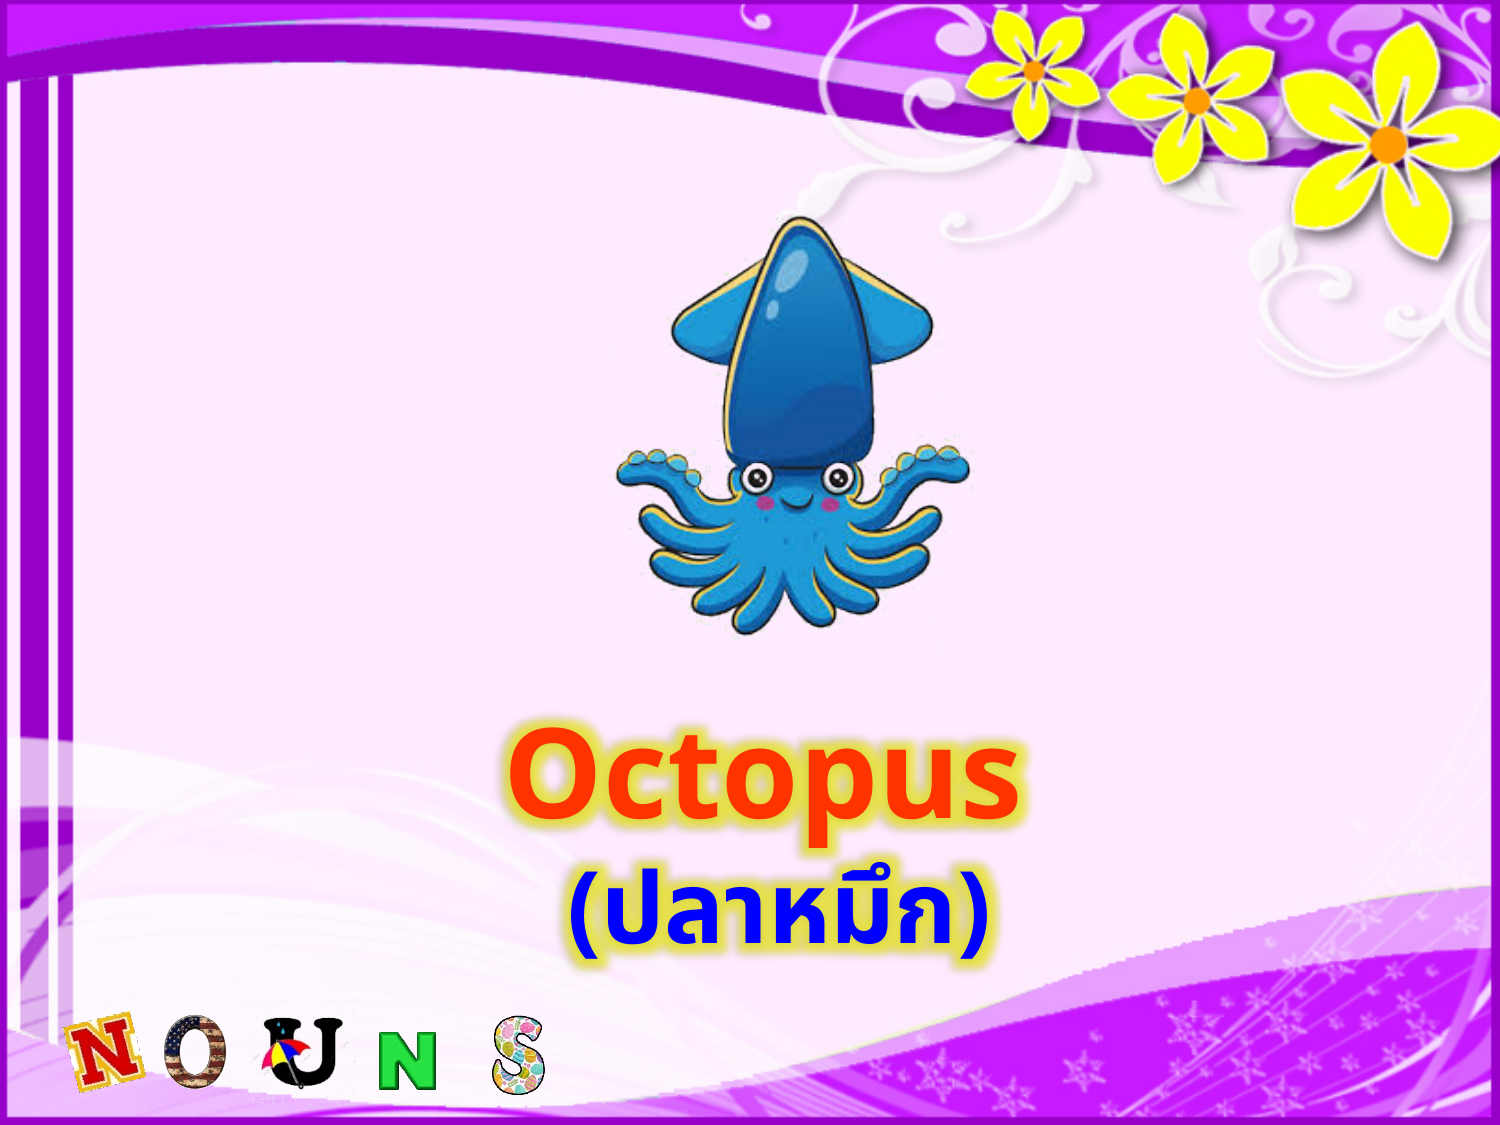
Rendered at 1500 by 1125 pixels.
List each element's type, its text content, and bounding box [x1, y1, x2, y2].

text_box Octopus (ปลาหมึก) [406, 715, 1153, 942]
picture [0, 0, 1500, 1125]
